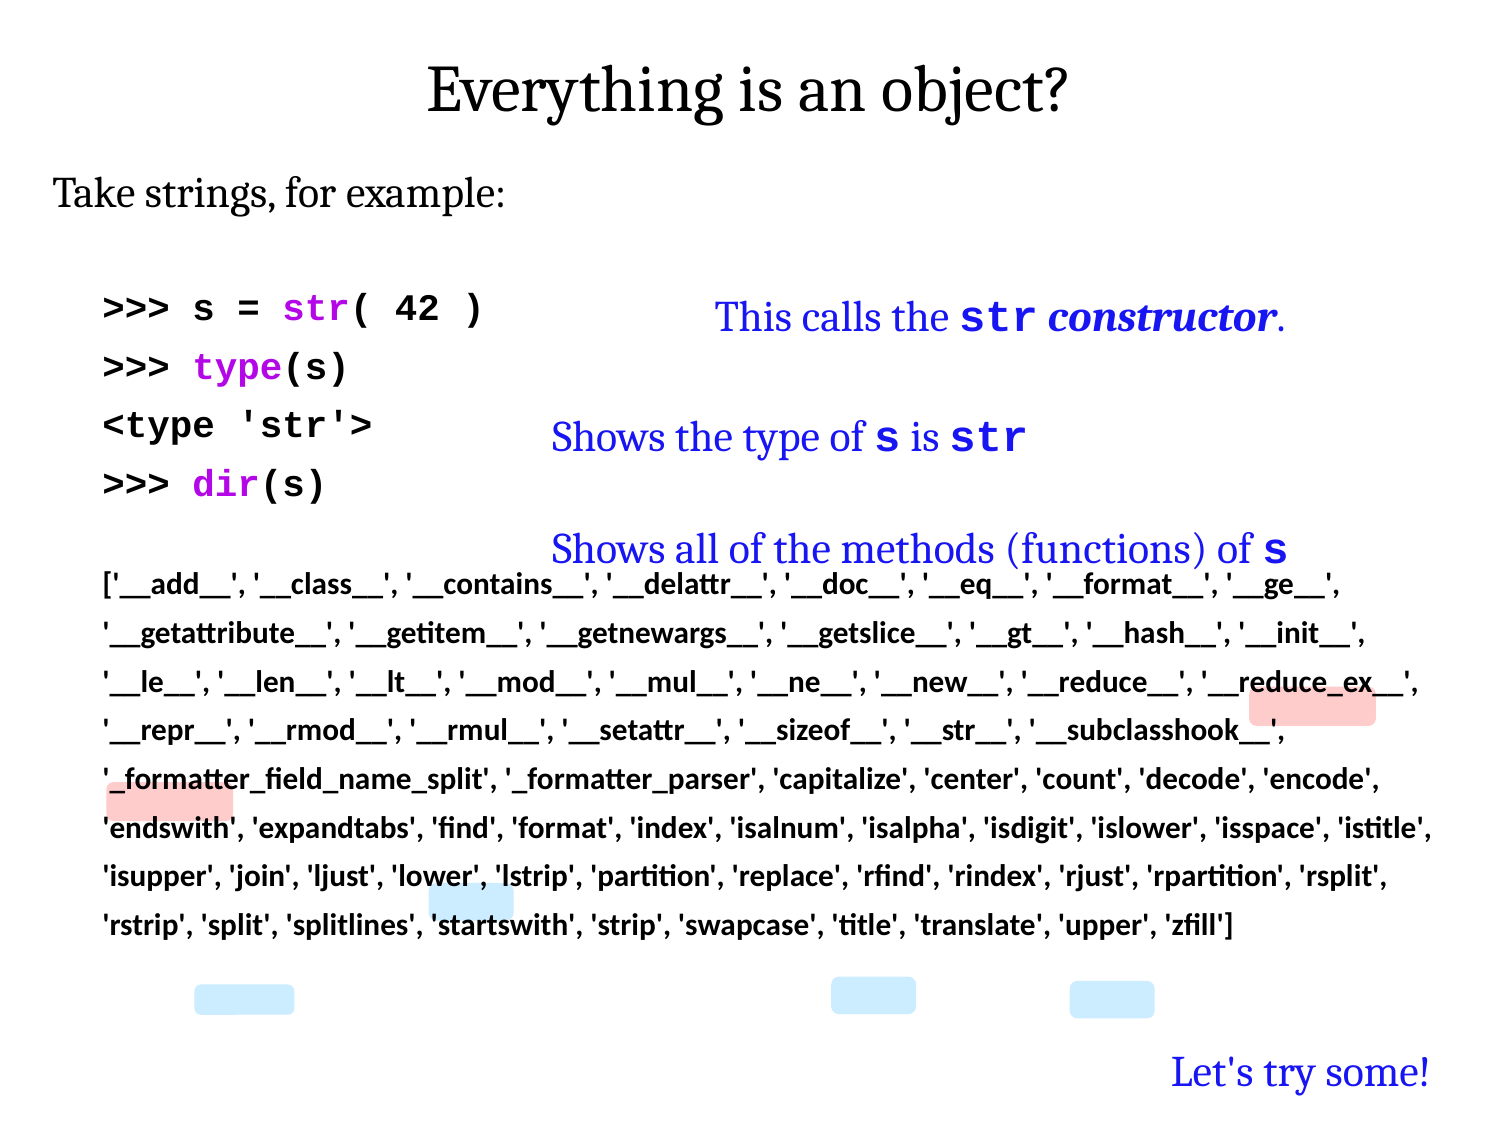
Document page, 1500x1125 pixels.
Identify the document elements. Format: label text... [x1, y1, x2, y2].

text_box [196, 986, 293, 1013]
text_box [1072, 983, 1153, 1017]
text_box Everything is an object? [125, 37, 1375, 133]
text_box This calls the str constructor. [699, 279, 1352, 348]
text_box [833, 978, 914, 1012]
text_box Shows all of the methods (functions) of s [537, 512, 1413, 580]
text_box Take strings, for example: [37, 156, 588, 224]
text_box Shows the type of s is str [537, 399, 1225, 468]
text_box Let's try some! [758, 1035, 1447, 1103]
text_box >>> s = str( 42 ) >>> type(s) <type 'str'> >>> dir(s) ['__add__', '__class__', '__contains__', '__delattr__', '__doc__', '__eq__', '__format__', '__ge__', '__getattribute__', '__getitem__', '__getnewargs__', '__getslice__', '__gt__', '__hash__', '__init__', '__le__', '__len__', '__lt__', '__mod__', '__mul__', '__ne__', '__new__', '__reduce__', '__reduce_ex__', '__repr__', '__rmod__', '__rmul__', '__setattr__', '__sizeof__', '__str__', '__subclasshook__', '_formatter_field_name_split', '_formatter_parser', 'capitalize', 'center', 'count', 'decode', 'encode', 'endswith', 'expandtabs', 'find', 'format', 'index', 'isalnum', 'isalpha', 'isdigit', 'islower', 'isspace', 'istitle', 'isupper', 'join', 'ljust', 'lower', 'lstrip', 'partition', 'replace', 'rfind', 'rindex', 'rjust', 'rpartition', 'rsplit', 'rstrip', 'split', 'splitlines', 'startswith', 'strip', 'swapcase', 'title', 'translate', 'upper', 'zfill'] [87, 262, 1450, 949]
